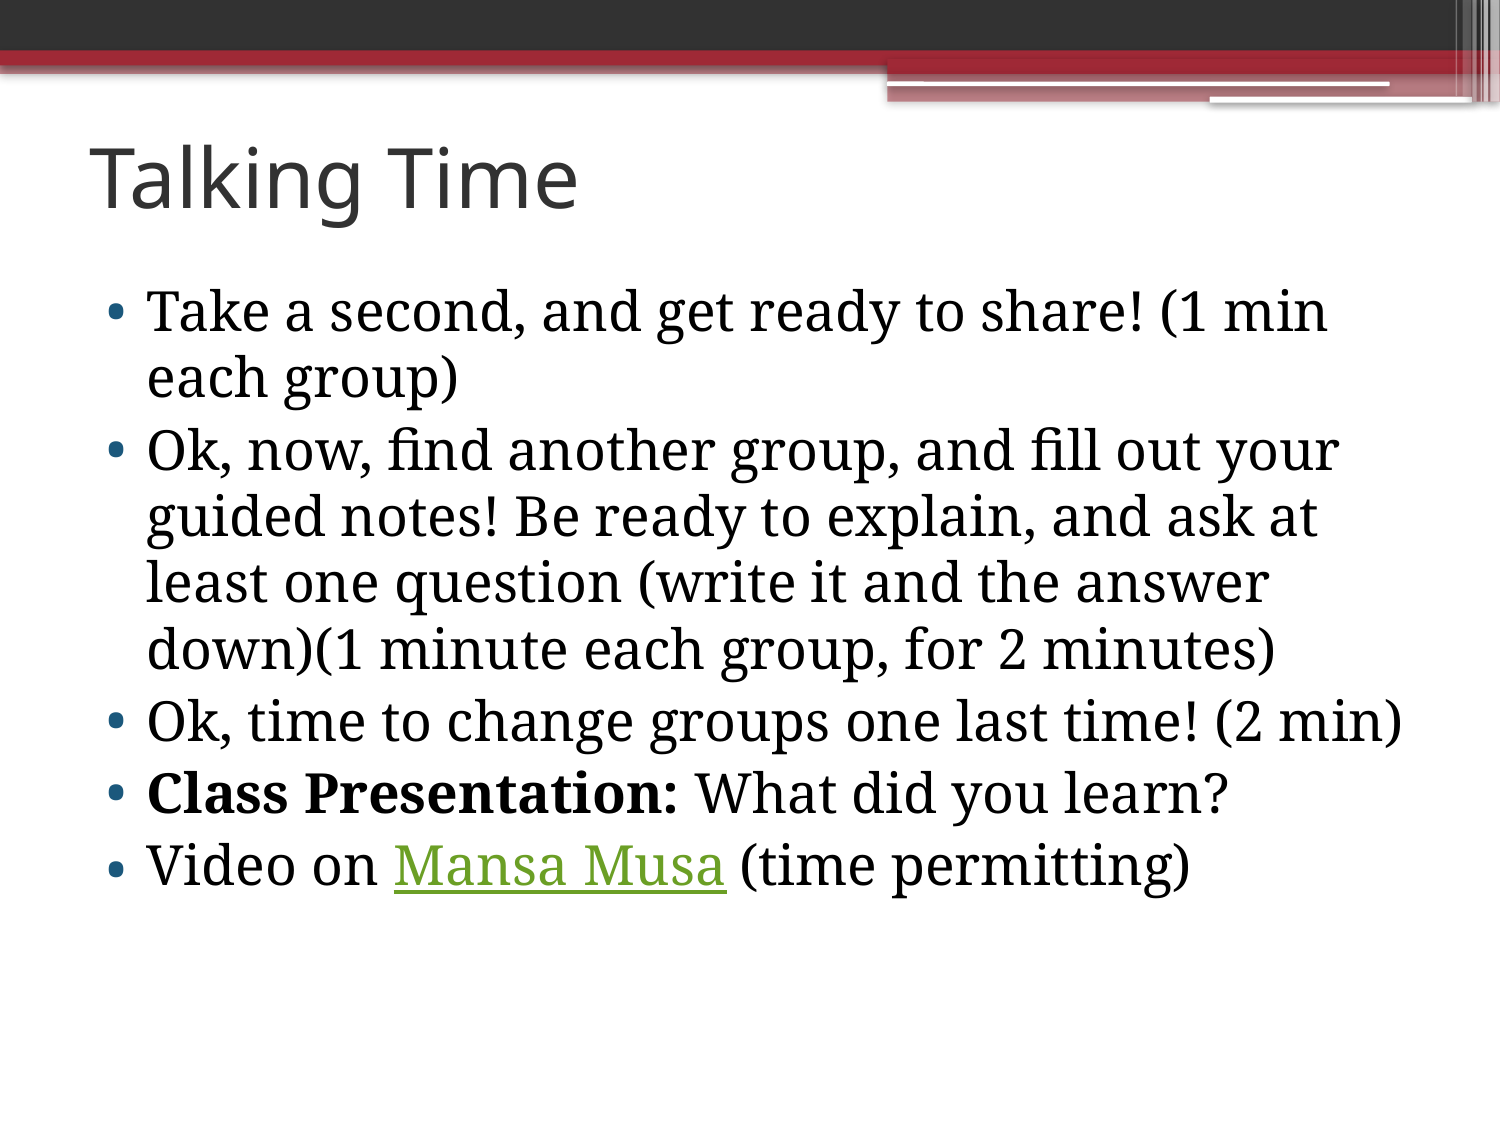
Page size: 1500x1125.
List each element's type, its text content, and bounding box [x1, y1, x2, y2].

title Talking Time [75, 87, 1425, 263]
list Take a second, and get ready to share! (1 min each group) Ok, now, find another group, and fill out your guided notes! Be ready to explain, and ask at least one question (write it and the answer down)(1 minute each group, for 2 minutes) Ok, time to change groups one last time! (2 min) Class Presentation: What did you learn? Video on Mansa Musa (time permitting) [75, 268, 1425, 979]
